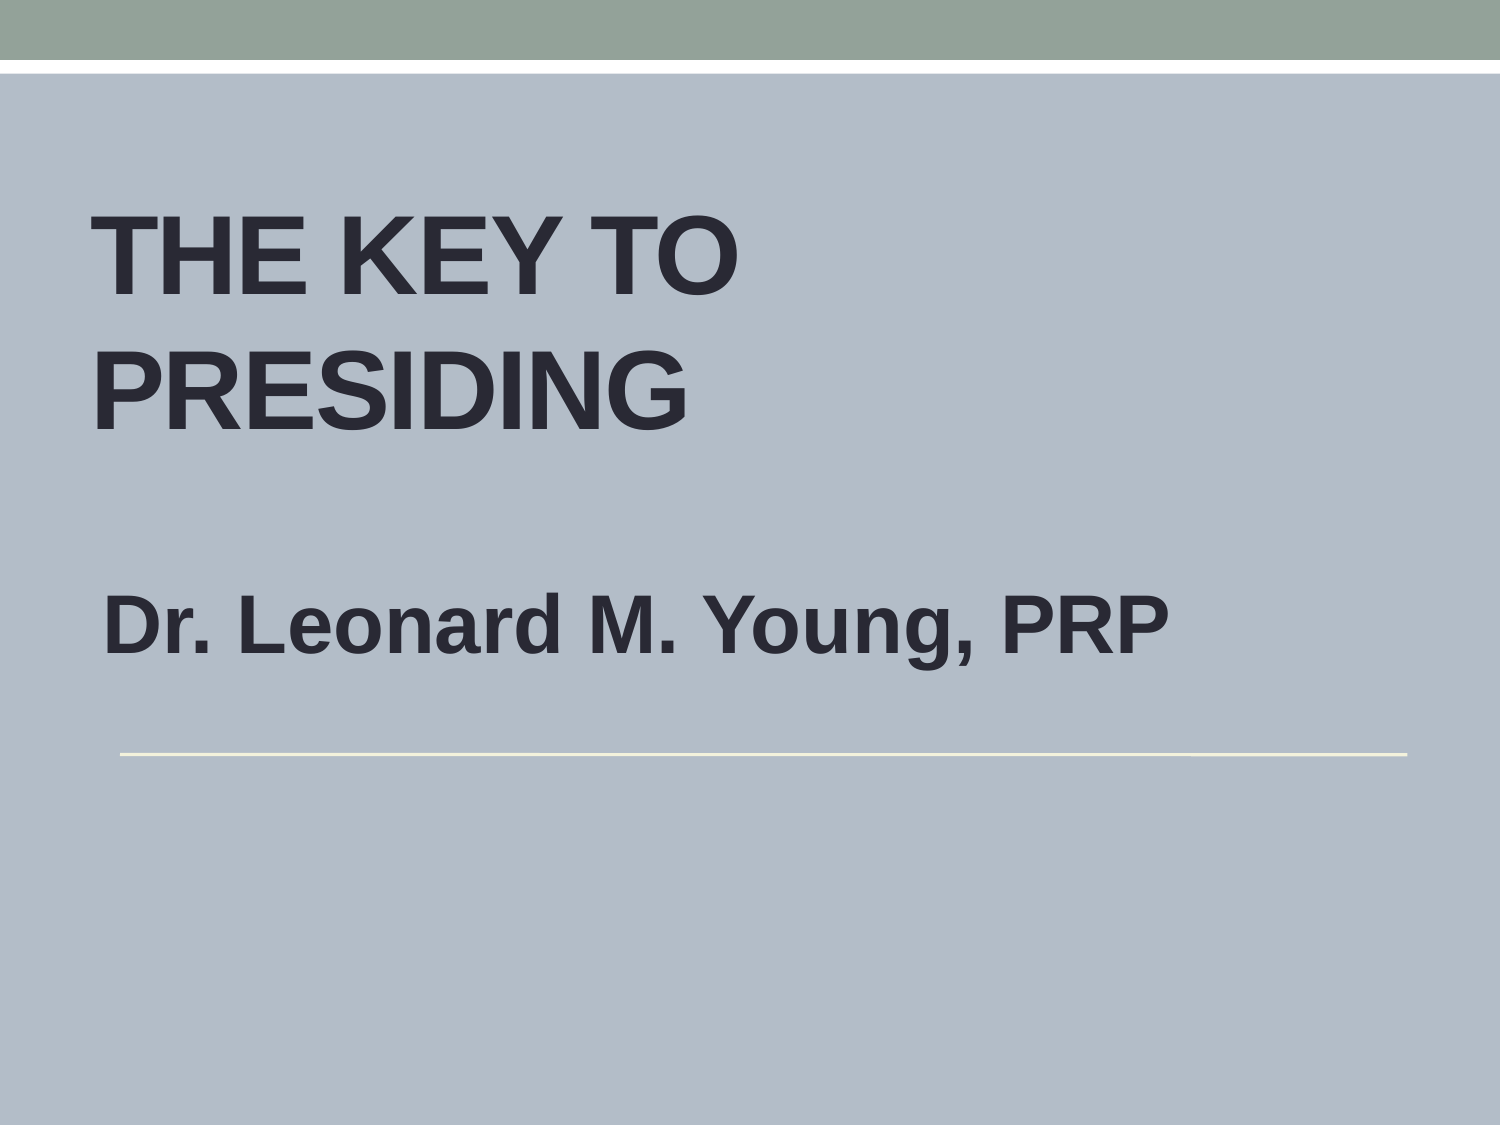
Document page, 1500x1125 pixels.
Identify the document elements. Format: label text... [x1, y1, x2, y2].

title The KEY TO PRESIDING [75, 99, 1063, 460]
list Dr. Leonard M. Young, PRP [87, 562, 1338, 913]
